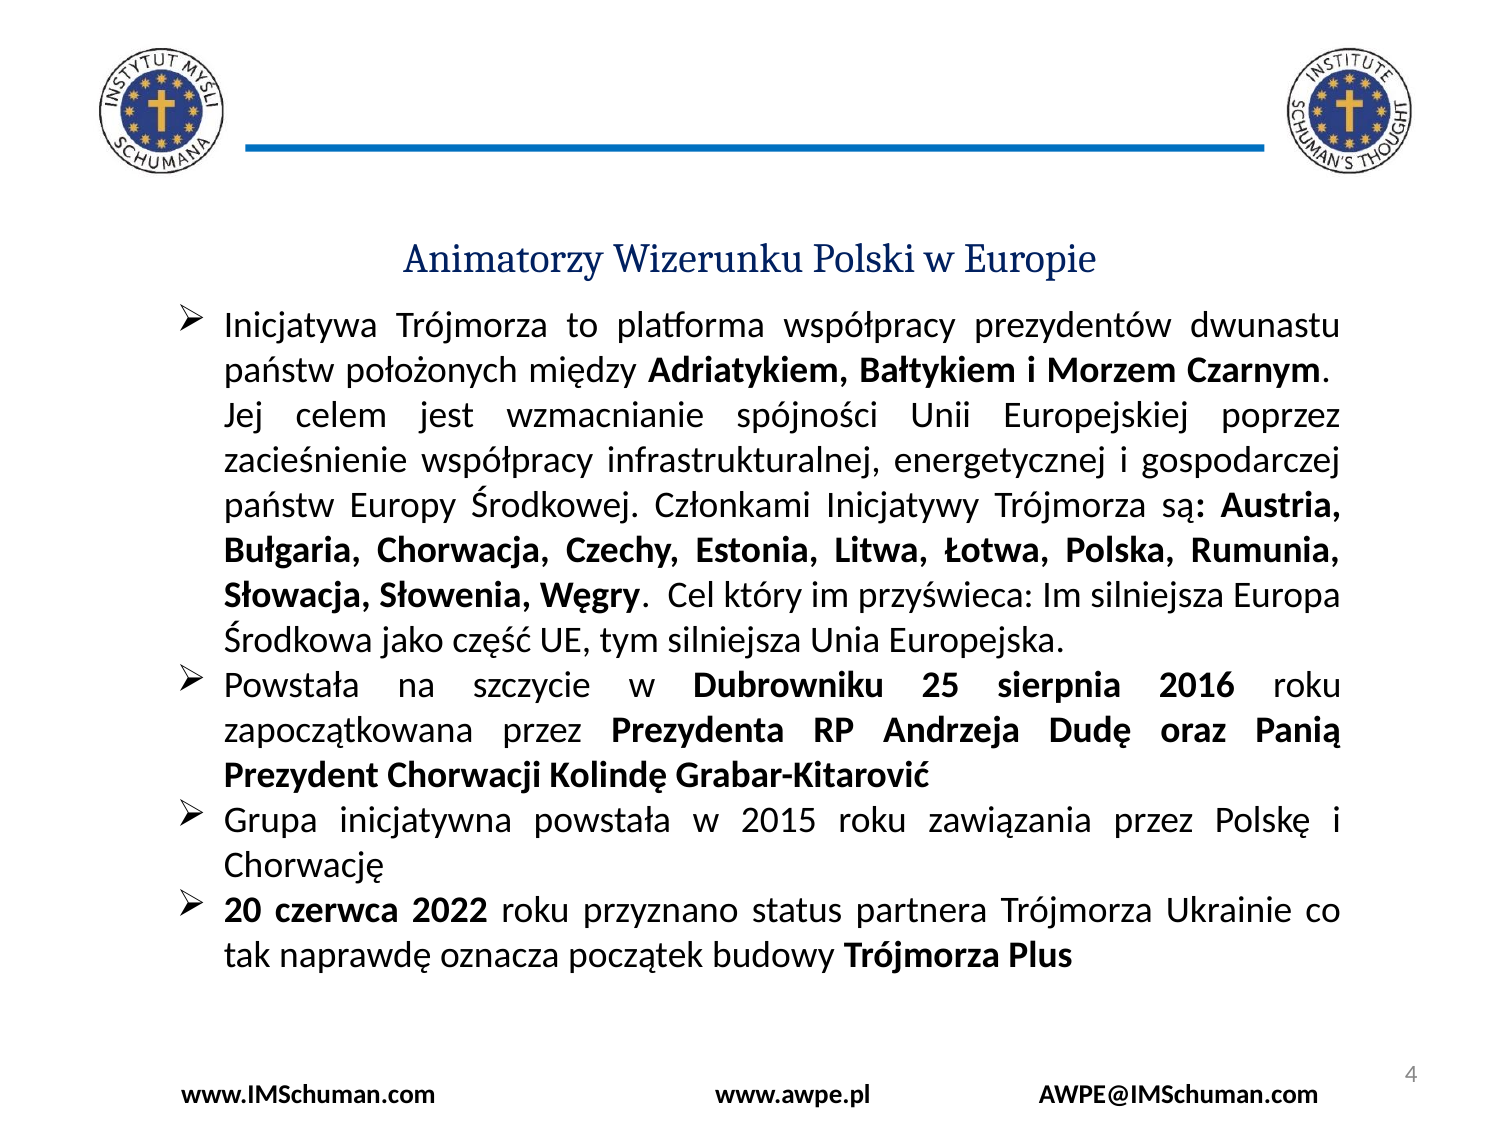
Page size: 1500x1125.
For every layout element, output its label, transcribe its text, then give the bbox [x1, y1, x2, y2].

text_box Animatorzy Wizerunku Polski w Europie [211, 4, 1289, 289]
text_box www.IMSchuman.com www.awpe.pl AWPE@IMSchuman.com [109, 1035, 1391, 1117]
text_box Inicjatywa Trójmorza to platforma współpracy prezydentów dwunastu państw położonych między Adriatykiem, Bałtykiem i Morzem Czarnym. Jej celem jest wzmacnianie spójności Unii Europejskiej poprzez zacieśnienie współpracy infrastrukturalnej, energetycznej i gospodarczej państw Europy Środkowej. Członkami Inicjatywy Trójmorza są: Austria, Bułgaria, Chorwacja, Czechy, Estonia, Litwa, Łotwa, Polska, Rumunia, Słowacja, Słowenia, Węgry. Cel który im przyświeca: Im silniejsza Europa Środkowa jako część UE, tym silniejsza Unia Europejska. Powstała na szczycie w Dubrowniku 25 sierpnia 2016 roku zapoczątkowana przez Prezydenta RP Andrzeja Dudę oraz Panią Prezydent Chorwacji Kolindę Grabar-Kitarović Grupa inicjatywna powstała w 2015 roku zawiązania przez Polskę i Chorwację 20 czerwca 2022 roku przyznano status partnera Trójmorza Ukrainie co tak naprawdę oznacza początek budowy Trójmorza Plus [169, 292, 1349, 1028]
picture [85, 35, 237, 186]
picture [1273, 35, 1425, 186]
slide_number 4 [1394, 1051, 1426, 1094]
text_box [245, 144, 1265, 152]
